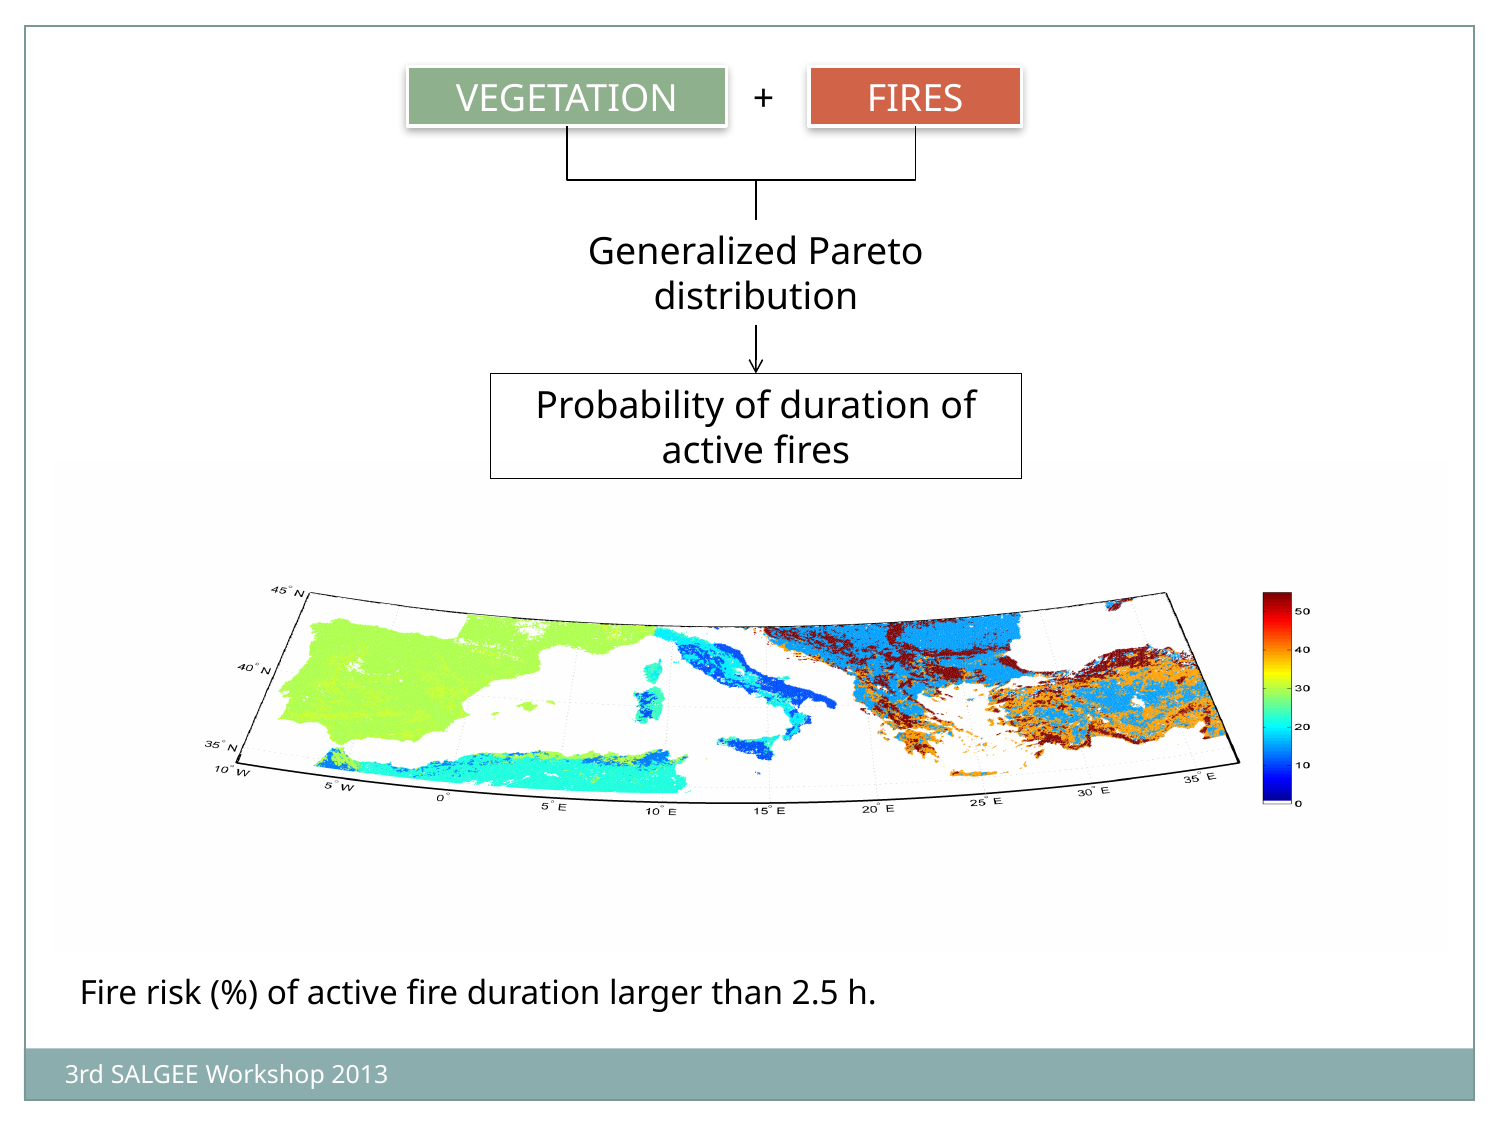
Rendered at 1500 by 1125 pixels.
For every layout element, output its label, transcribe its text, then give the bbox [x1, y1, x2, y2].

text_box + [738, 66, 786, 127]
text_box VEGETATION [406, 65, 728, 128]
text_box FIRES [807, 65, 1023, 128]
text_box Generalized Pareto distribution [525, 219, 987, 325]
footer 3rd SALGEE Workshop 2013 [50, 1051, 638, 1112]
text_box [614, 78, 709, 269]
text_box Probability of duration of active fires [490, 373, 1022, 457]
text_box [788, 93, 883, 254]
picture [52, 460, 1448, 953]
text_box Fire risk (%) of active fire duration larger than 2.5 h. [64, 964, 1424, 1019]
